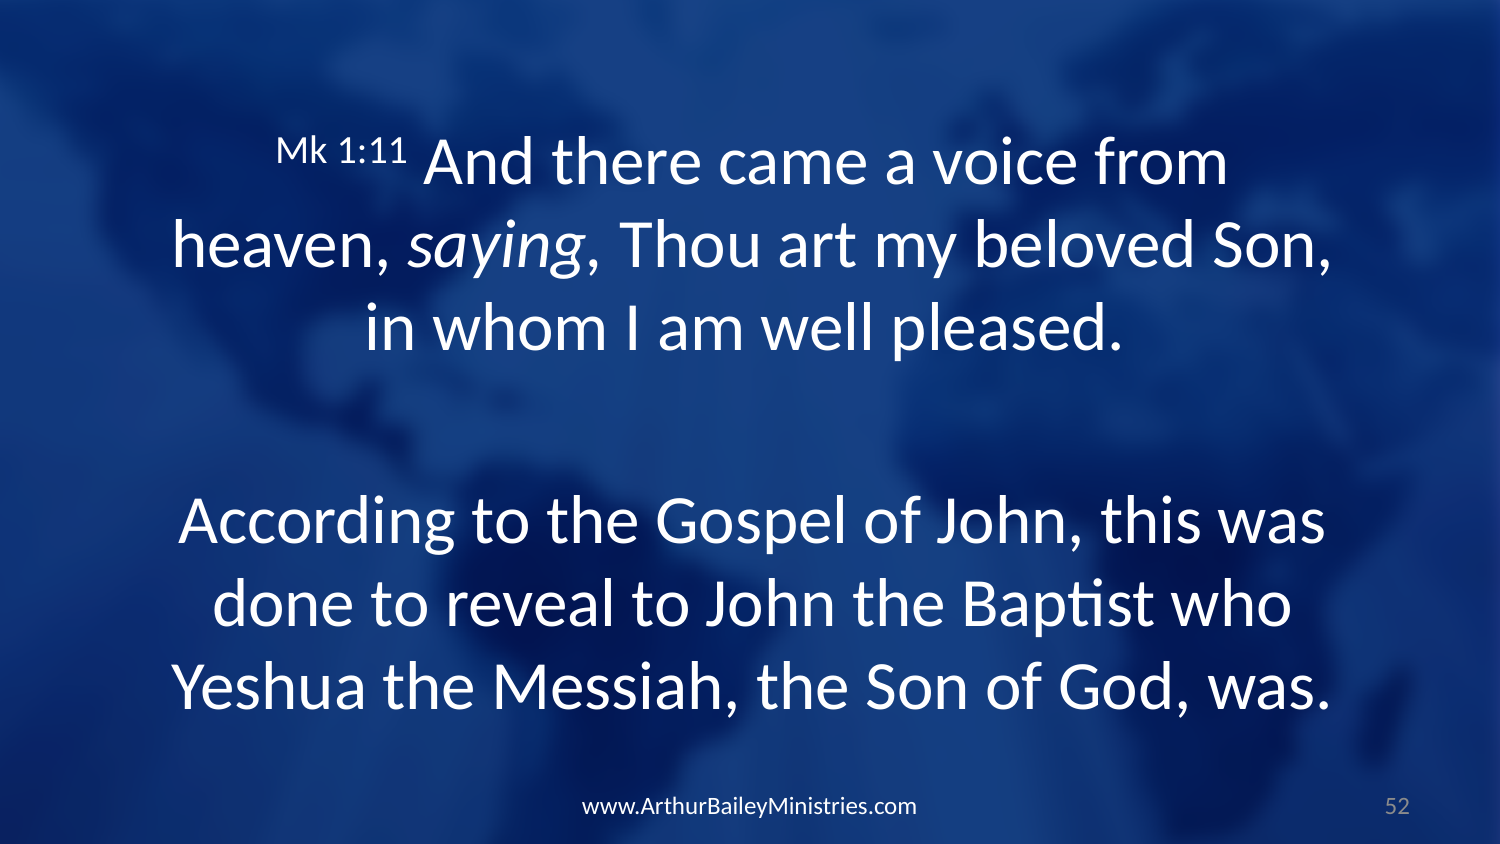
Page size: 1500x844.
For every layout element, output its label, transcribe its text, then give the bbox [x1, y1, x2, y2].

list Mk 1:11 And there came a voice from heaven, saying, Thou art my beloved Son, in whom I am well pleased. According to the Gospel of John, this was done to reveal to John the Baptist who Yeshua the Messiah, the Son of God, was. [151, 107, 1355, 741]
footer www.ArthurBaileyMinistries.com [512, 782, 988, 827]
picture [0, 0, 1500, 844]
slide_number 52 [1074, 782, 1425, 827]
